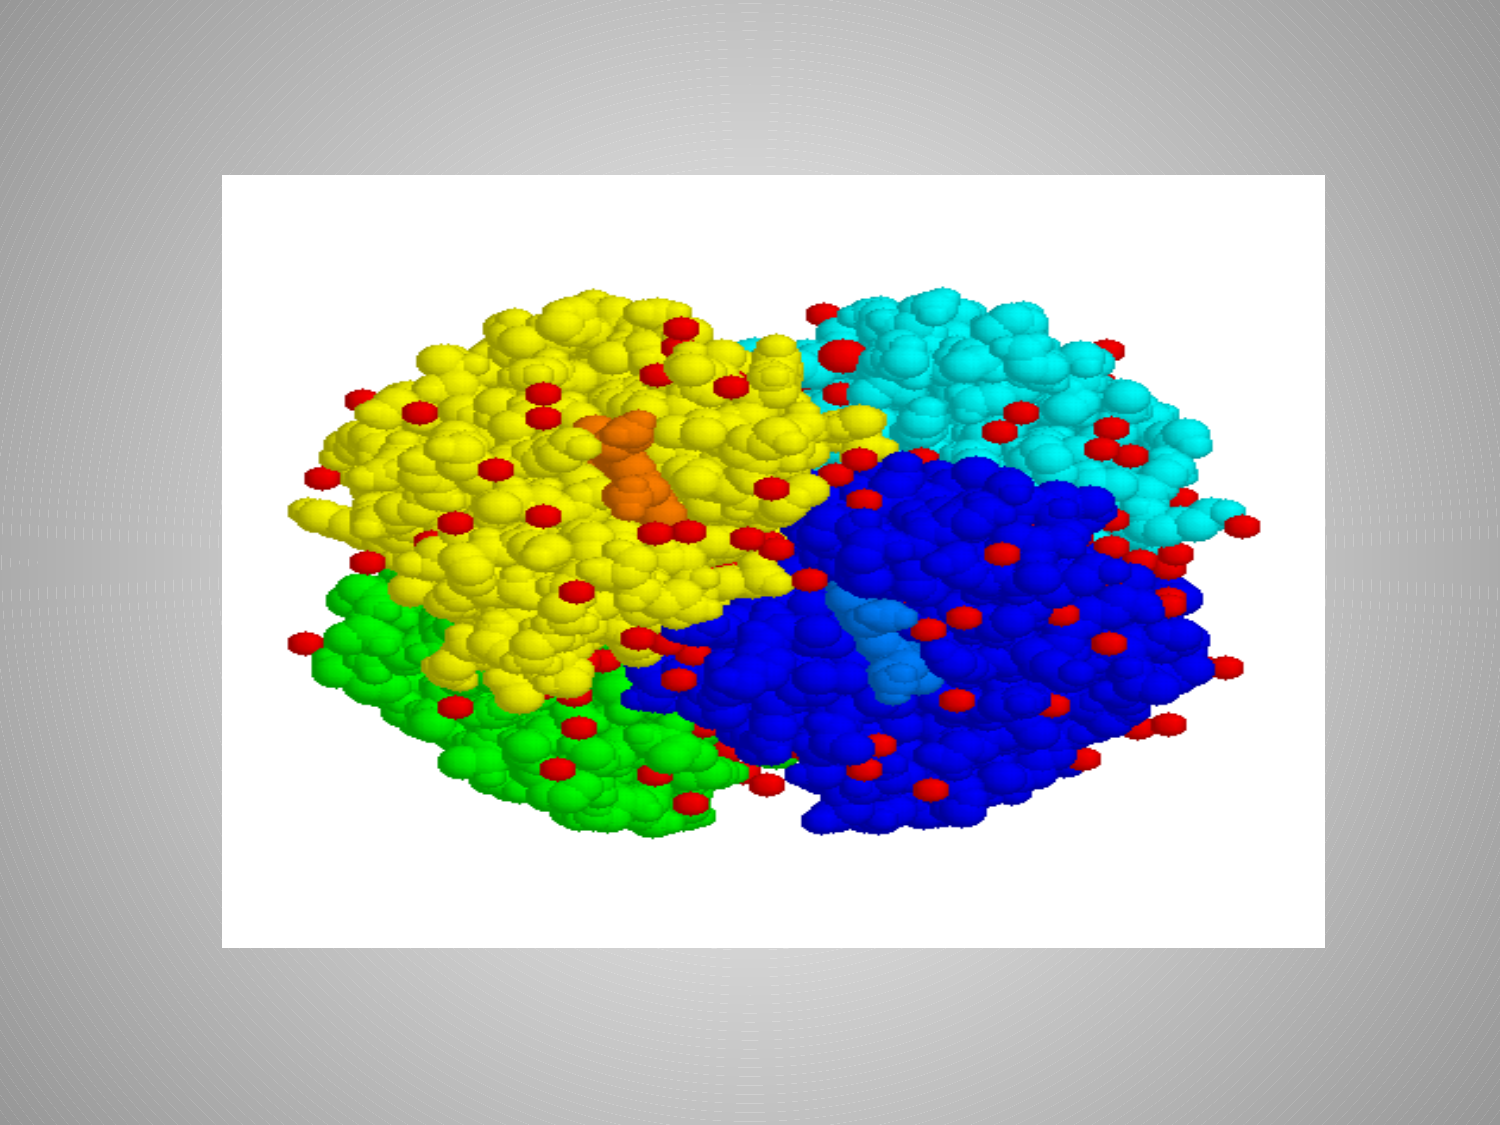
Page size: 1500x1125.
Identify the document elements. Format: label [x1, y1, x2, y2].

picture [222, 175, 1325, 948]
